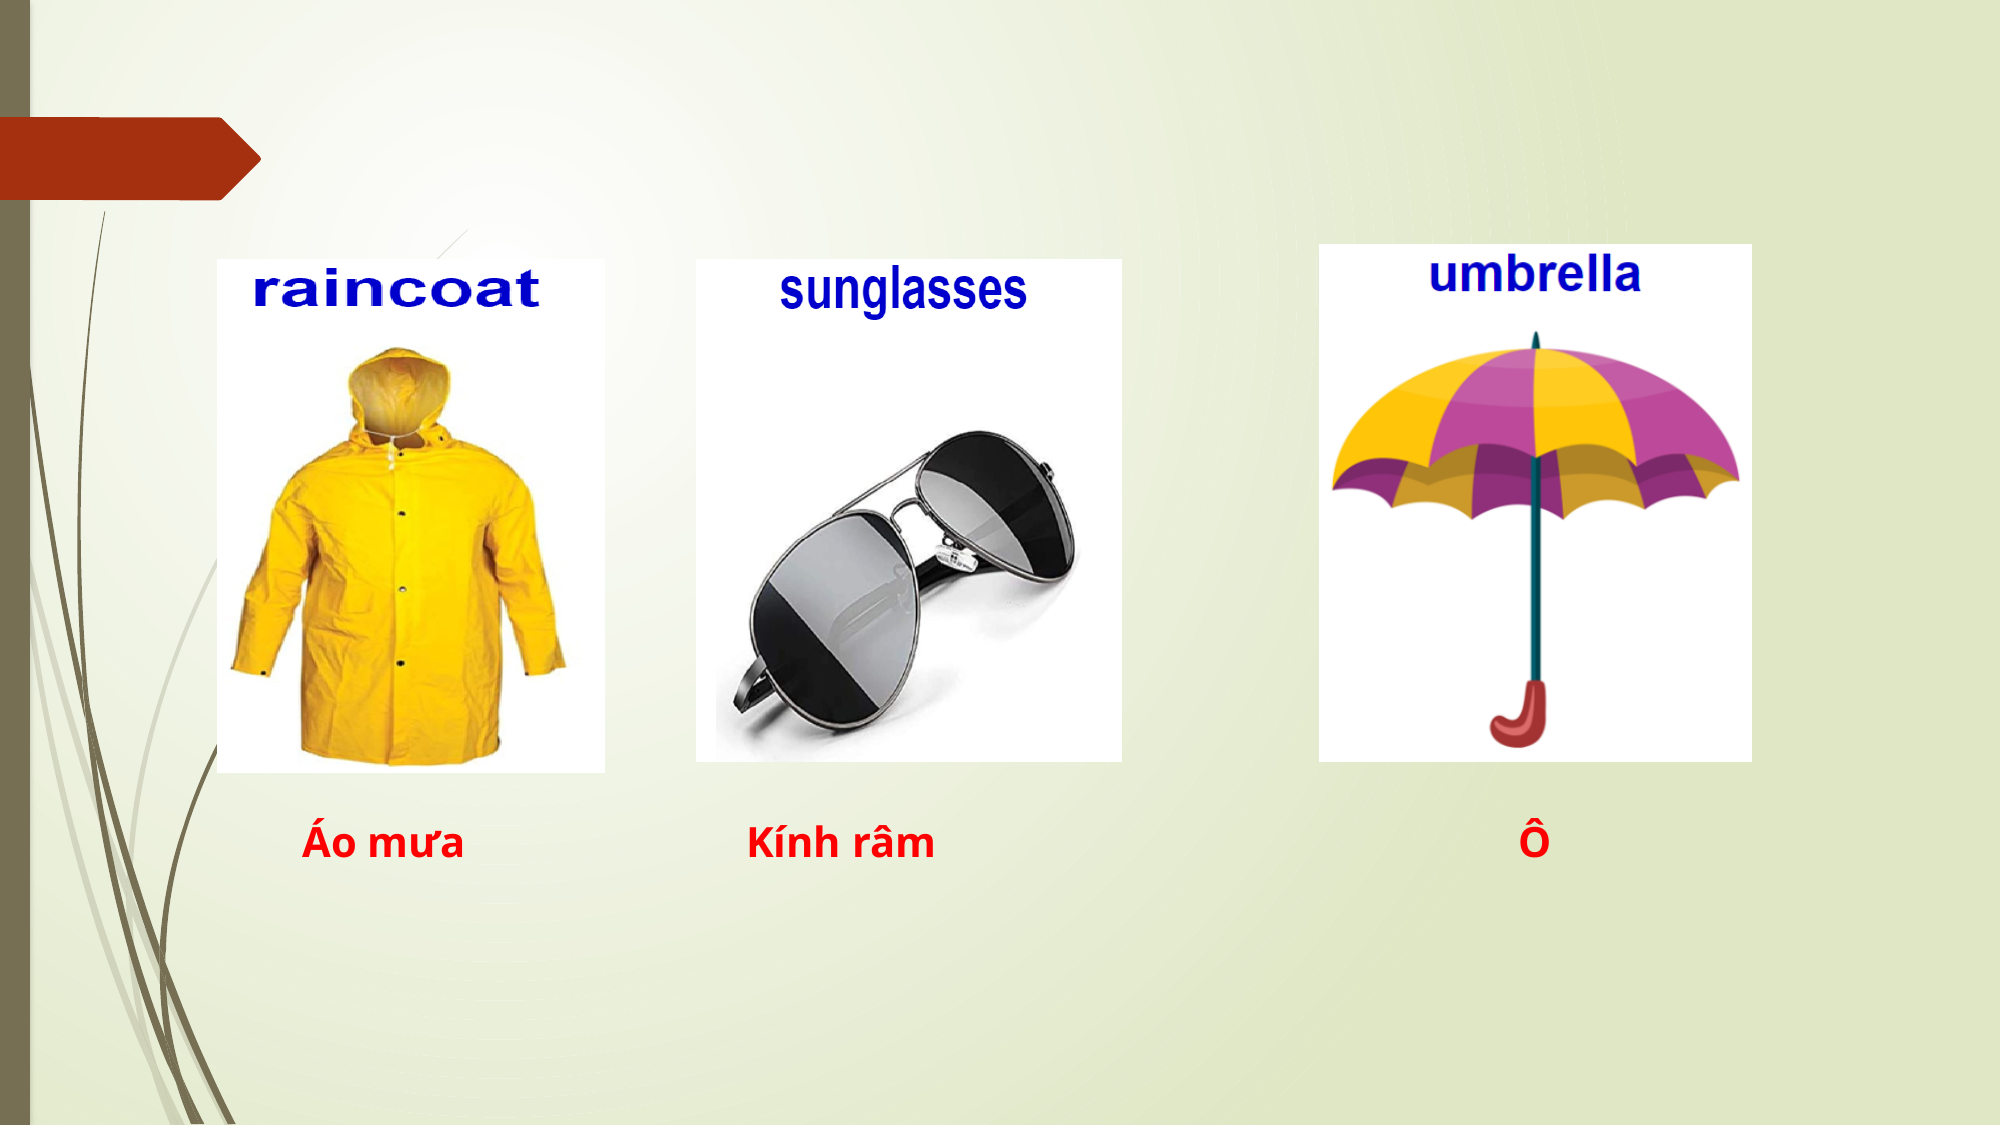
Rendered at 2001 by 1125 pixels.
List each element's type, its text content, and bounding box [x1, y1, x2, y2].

picture [217, 259, 605, 773]
picture [695, 259, 1123, 763]
text_box Kính râm [659, 808, 1024, 873]
text_box Áo mưa [202, 808, 566, 873]
picture [1319, 243, 1752, 763]
text_box Ô [1353, 808, 1718, 873]
